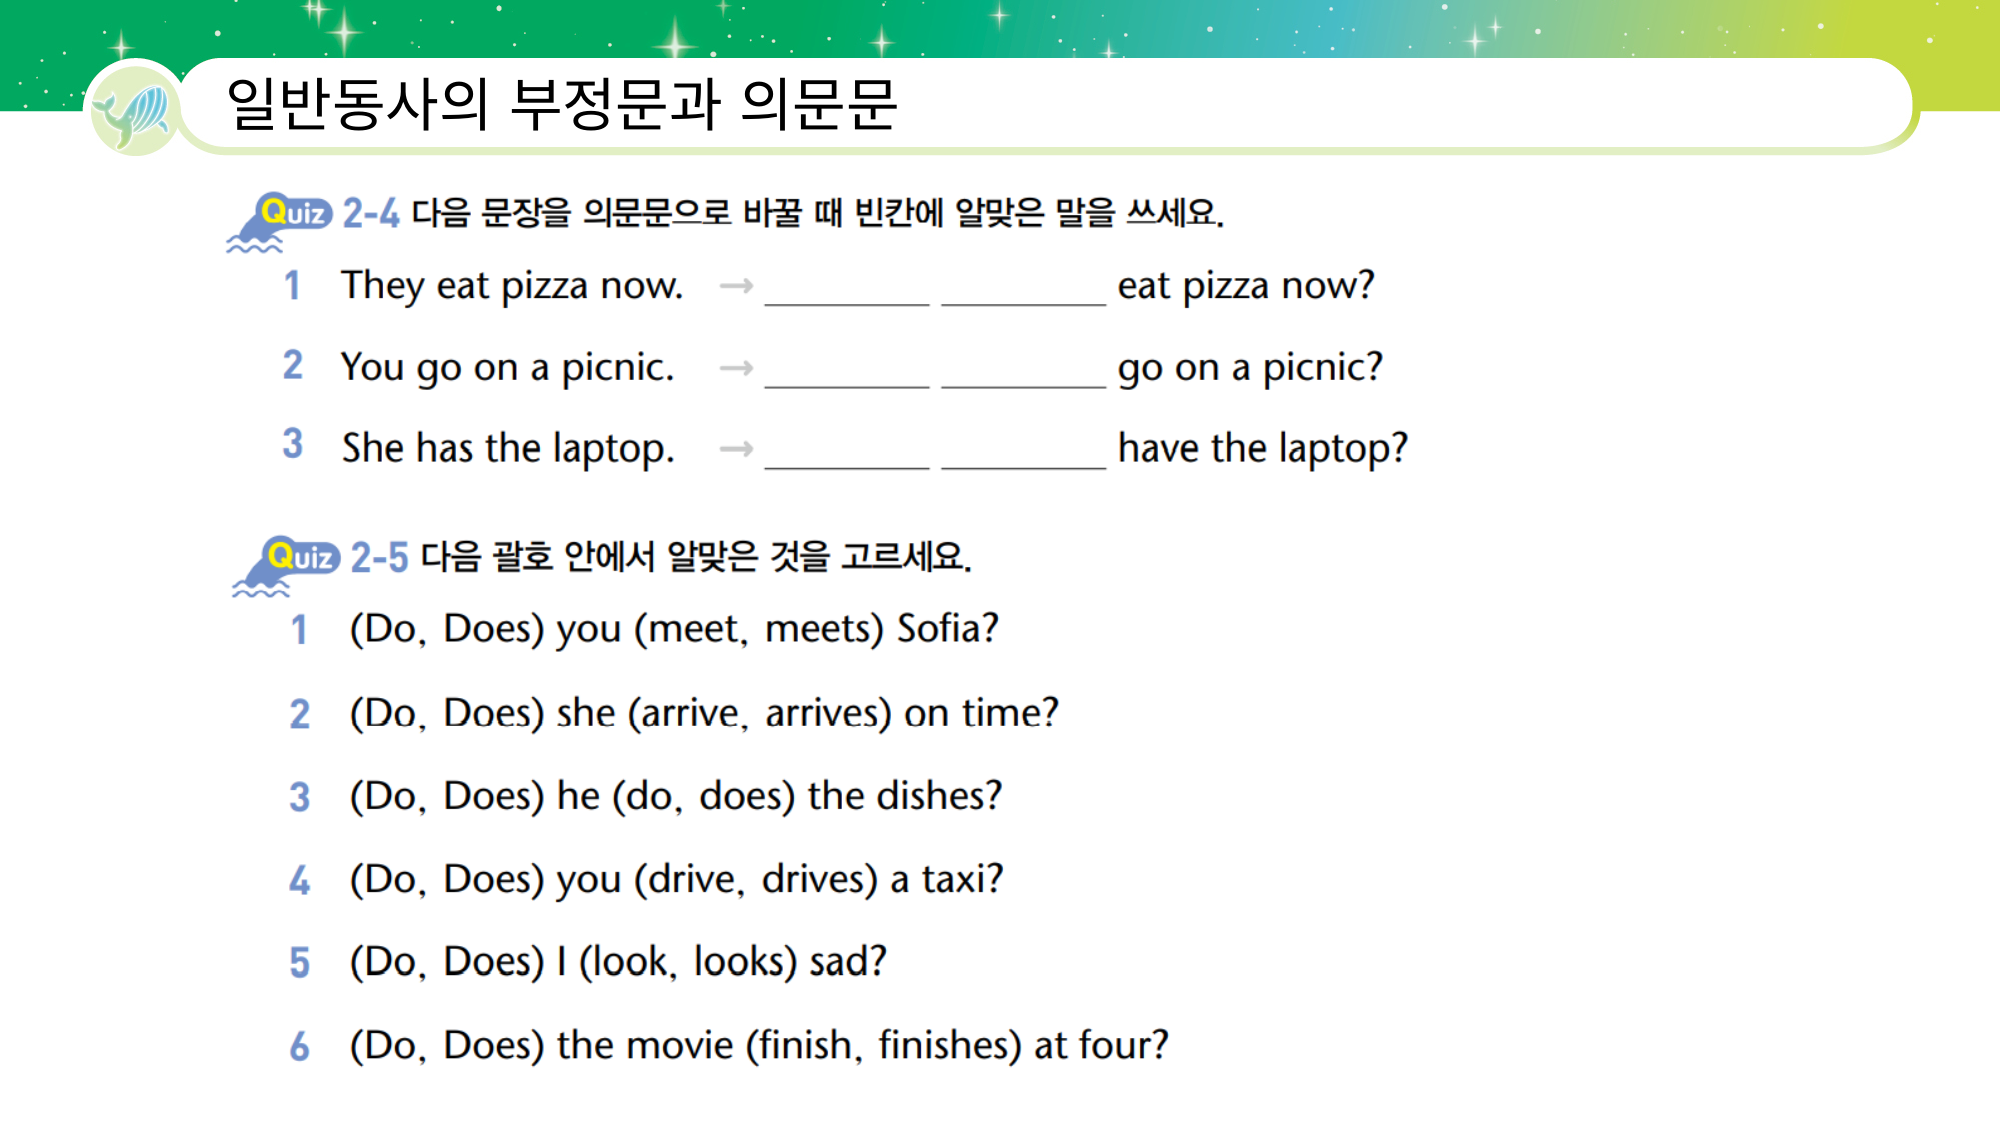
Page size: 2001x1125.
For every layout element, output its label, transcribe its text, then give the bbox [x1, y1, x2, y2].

picture [0, 0, 2000, 1125]
title 일반동사의 부정문과 의문문 [210, 54, 1915, 162]
